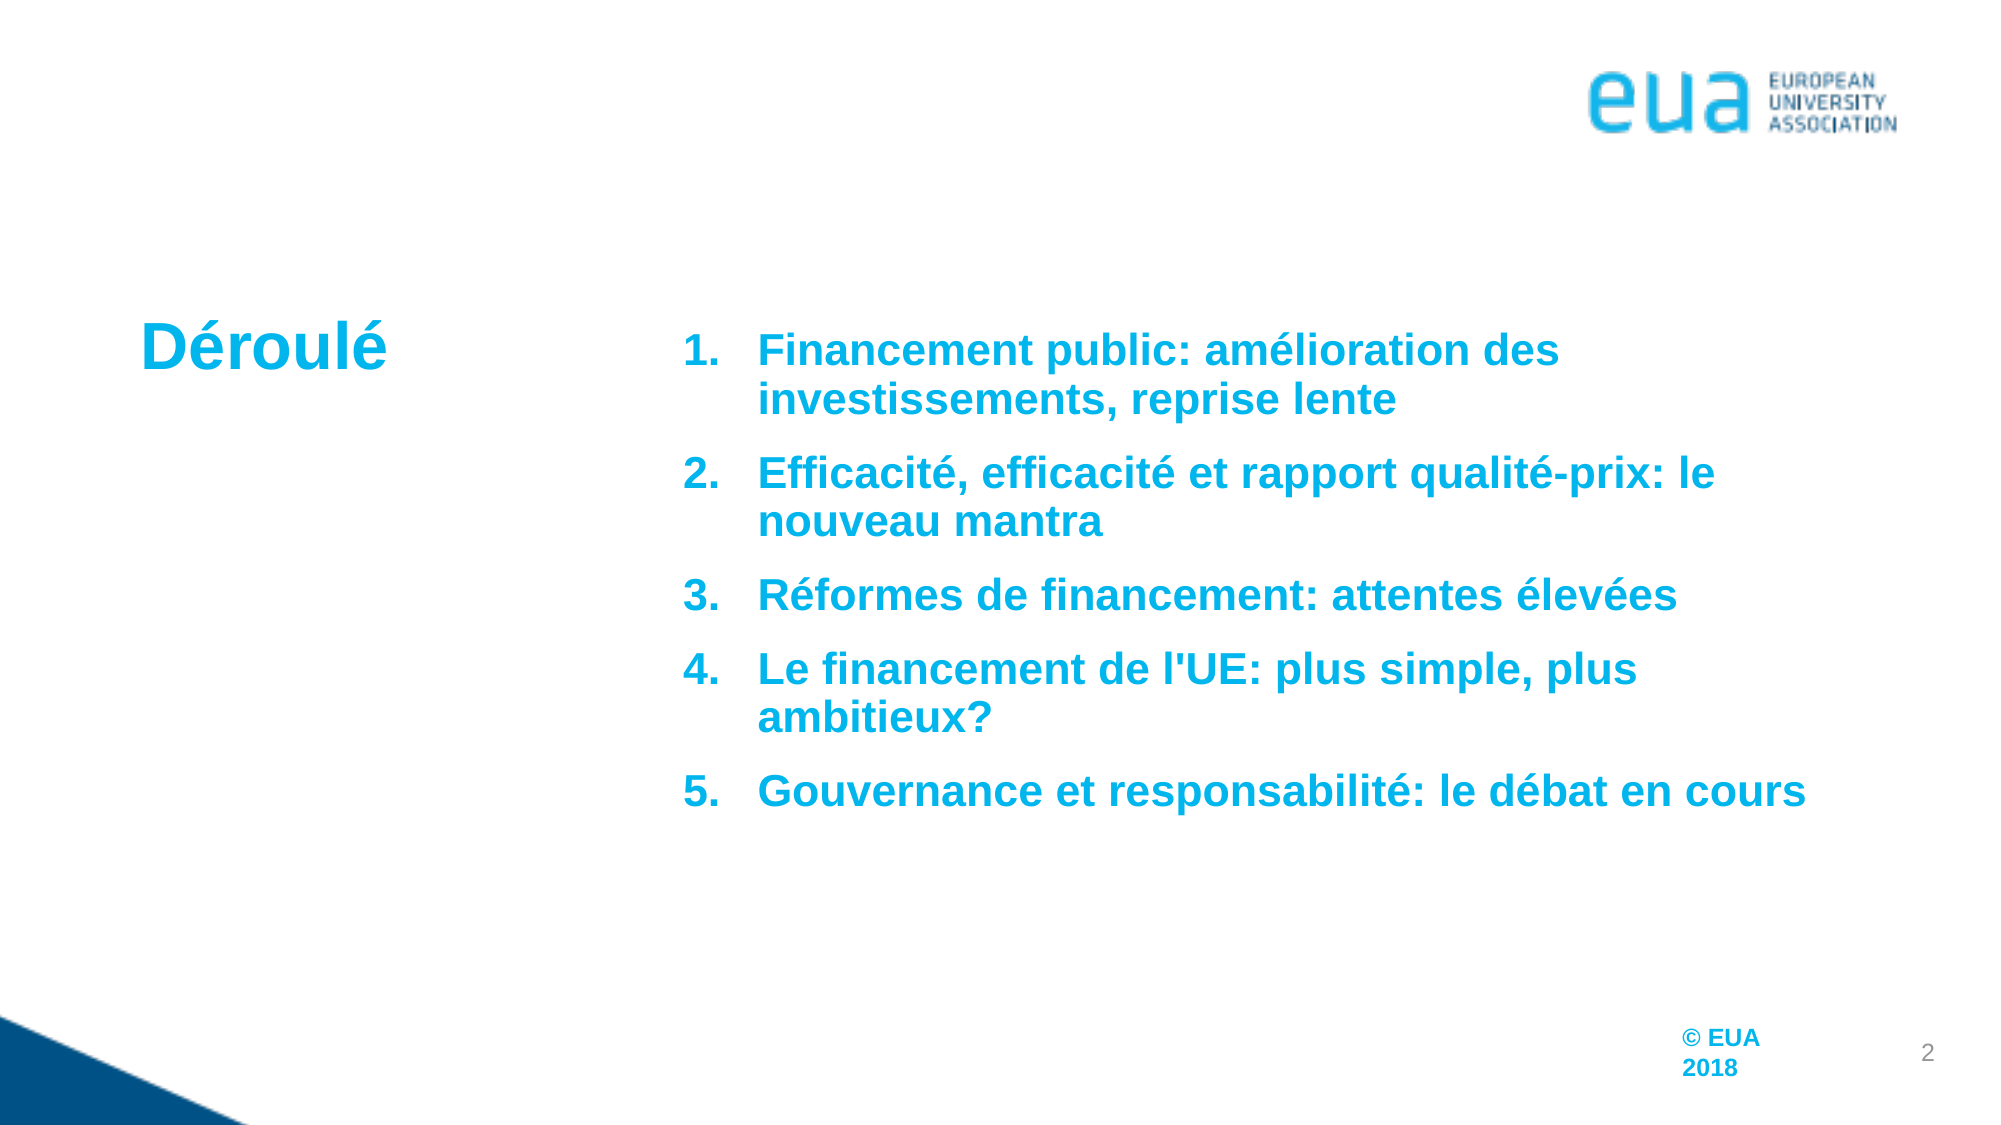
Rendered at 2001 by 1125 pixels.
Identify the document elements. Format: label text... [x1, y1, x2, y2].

slide_number 2 [1860, 1021, 1950, 1082]
list Déroulé [125, 304, 615, 802]
list Financement public: amélioration des investissements, reprise lente Efficacité, efficacité et rapport qualité-prix: le nouveau mantra Réformes de financement: attentes élevées Le financement de l'UE: plus simple, plus ambitieux? Gouvernance et responsabilité: le débat en cours [668, 319, 1861, 835]
